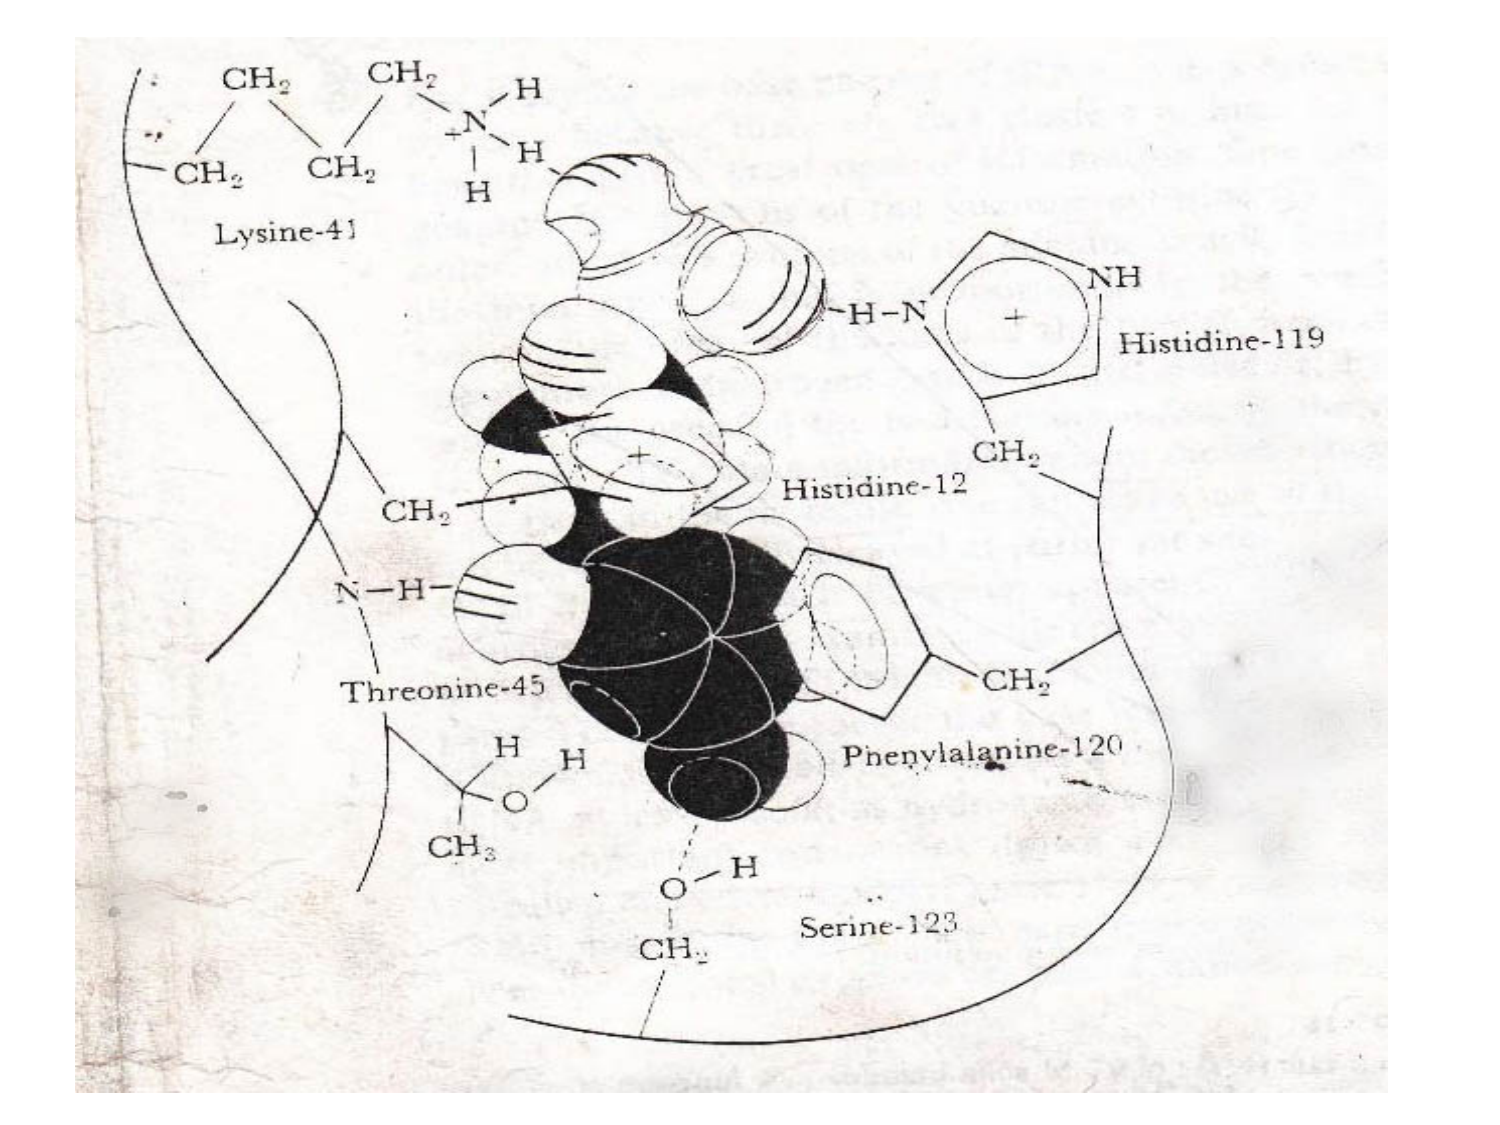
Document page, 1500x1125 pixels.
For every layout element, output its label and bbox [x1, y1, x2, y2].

picture [74, 37, 1388, 1093]
